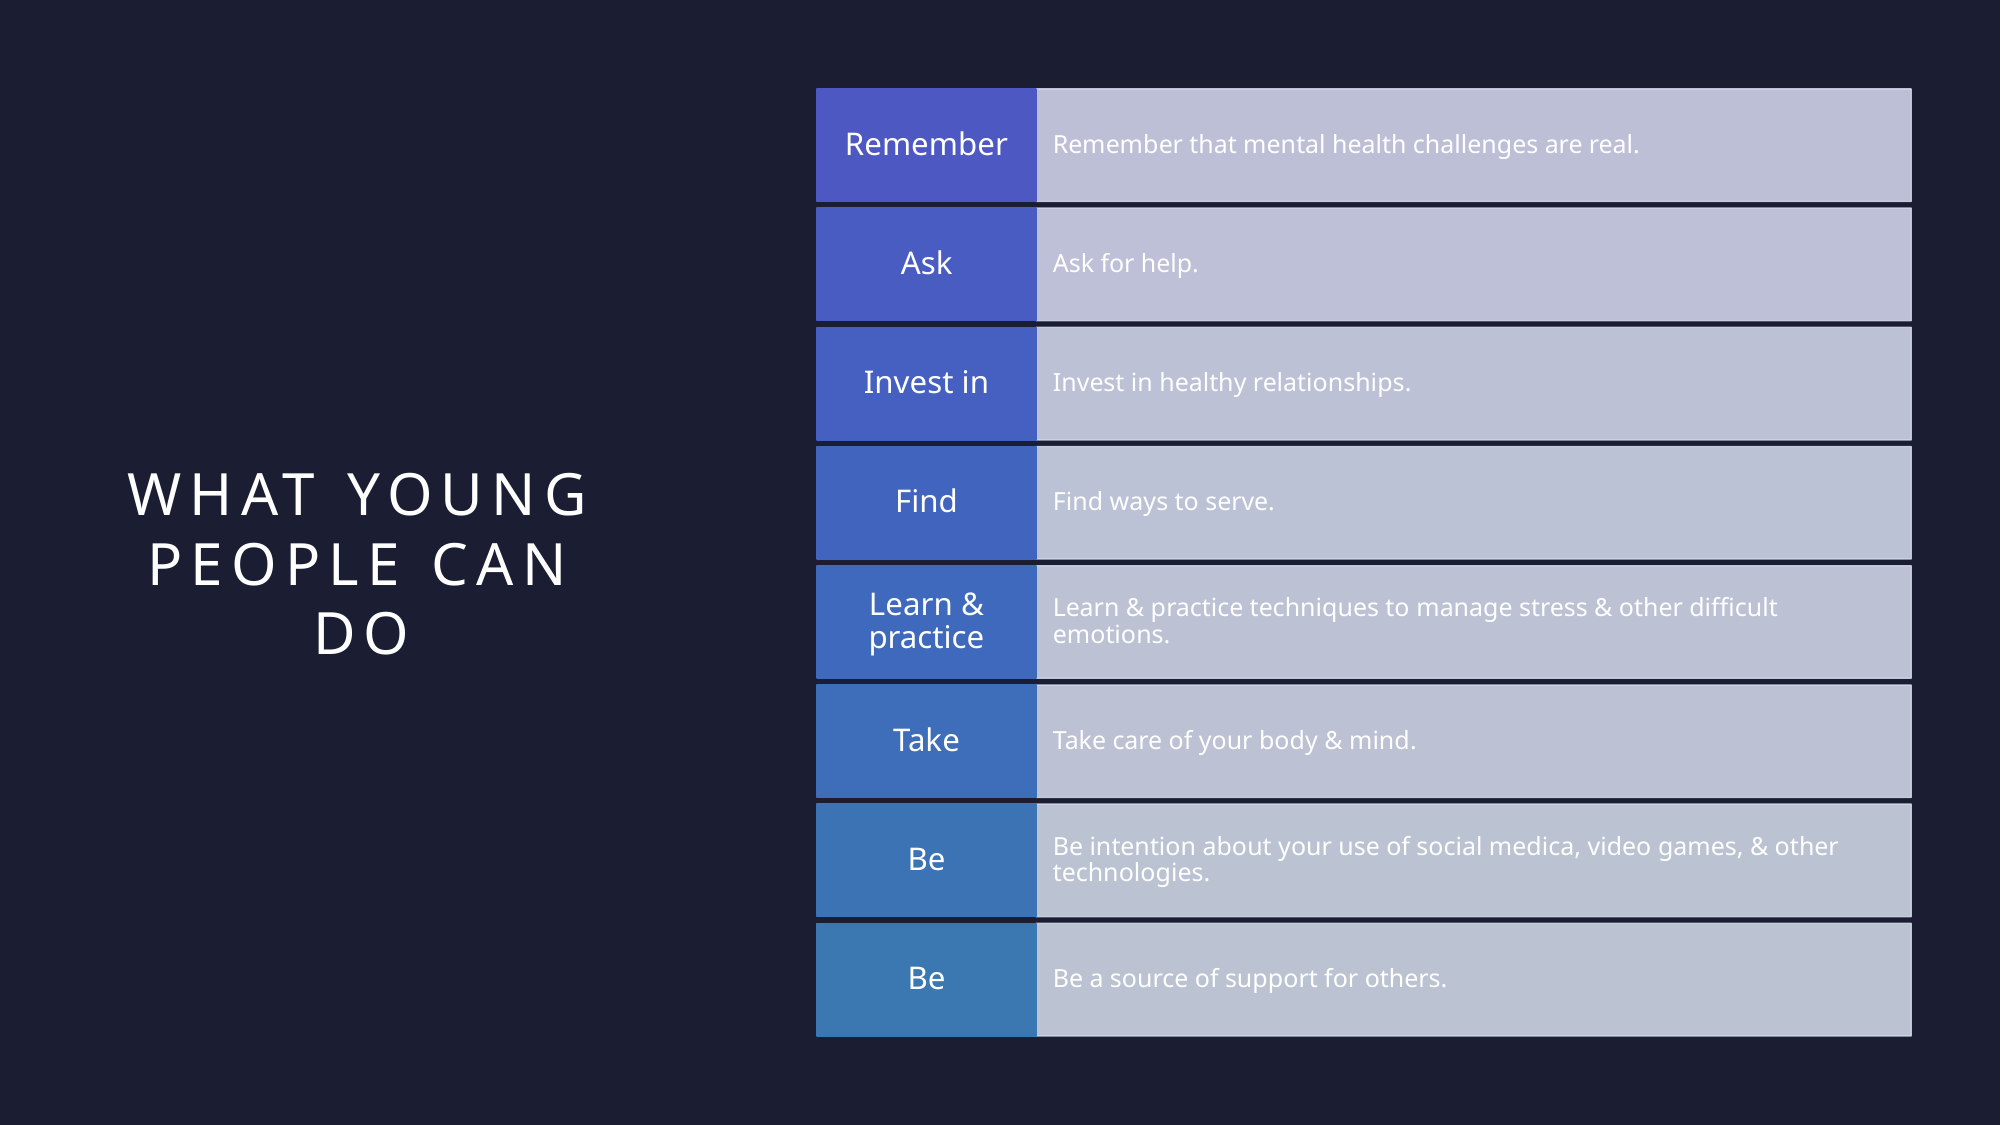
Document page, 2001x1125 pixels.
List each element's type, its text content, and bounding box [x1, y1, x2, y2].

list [816, 88, 1912, 1037]
title What Young People can do [88, 177, 634, 947]
